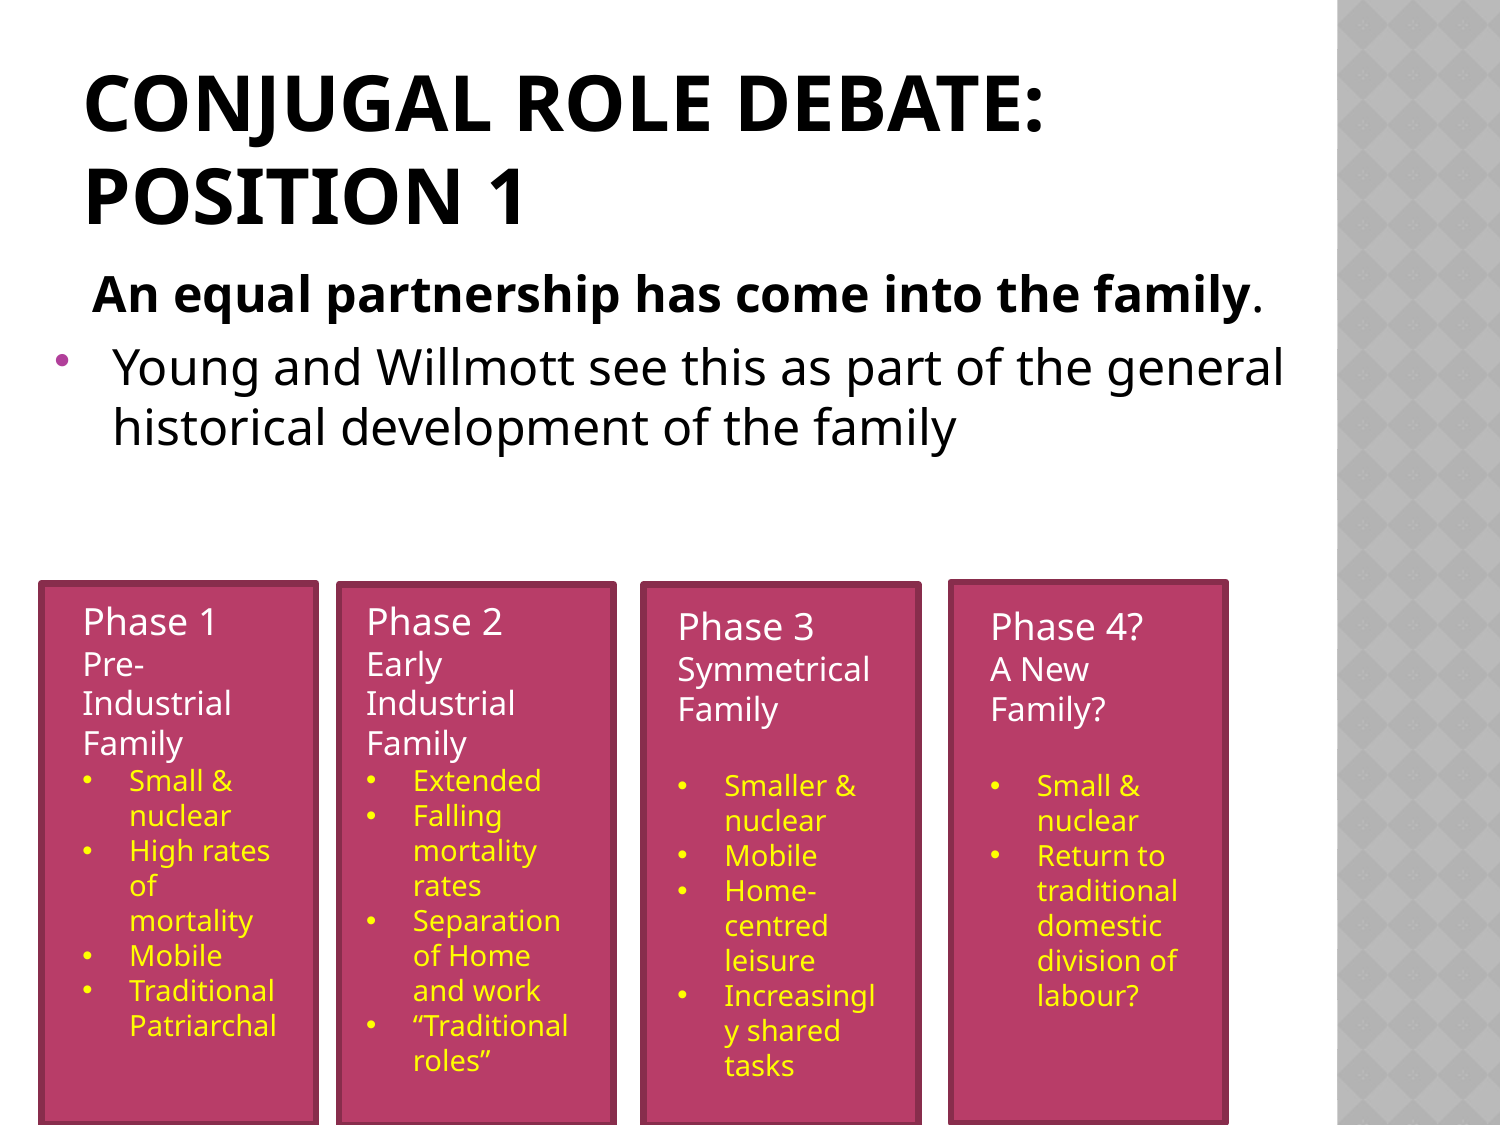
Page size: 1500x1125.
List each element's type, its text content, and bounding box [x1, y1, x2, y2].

list An equal partnership has come into the family. Young and Willmott see this as part of the general historical development of the family [41, 255, 1317, 551]
text_box [640, 581, 922, 1125]
text_box Phase 2 Early Industrial Family Extended Falling mortality rates Separation of Home and work “Traditional roles” [351, 590, 602, 1120]
text_box [38, 580, 319, 1125]
text_box [948, 579, 1229, 1125]
text_box [336, 581, 617, 1125]
text_box Phase 3 Symmetrical Family Smaller & nuclear Mobile Home-centred leisure Increasingly shared tasks [662, 595, 900, 1090]
title Conjugal role debate: Position 1 [75, 52, 1263, 240]
text_box Phase 1 Pre-Industrial Family Small & nuclear High rates of mortality Mobile Traditional Patriarchal [67, 590, 294, 1050]
text_box Phase 4? A New Family? Small & nuclear Return to traditional domestic division of labour? [975, 595, 1201, 1020]
